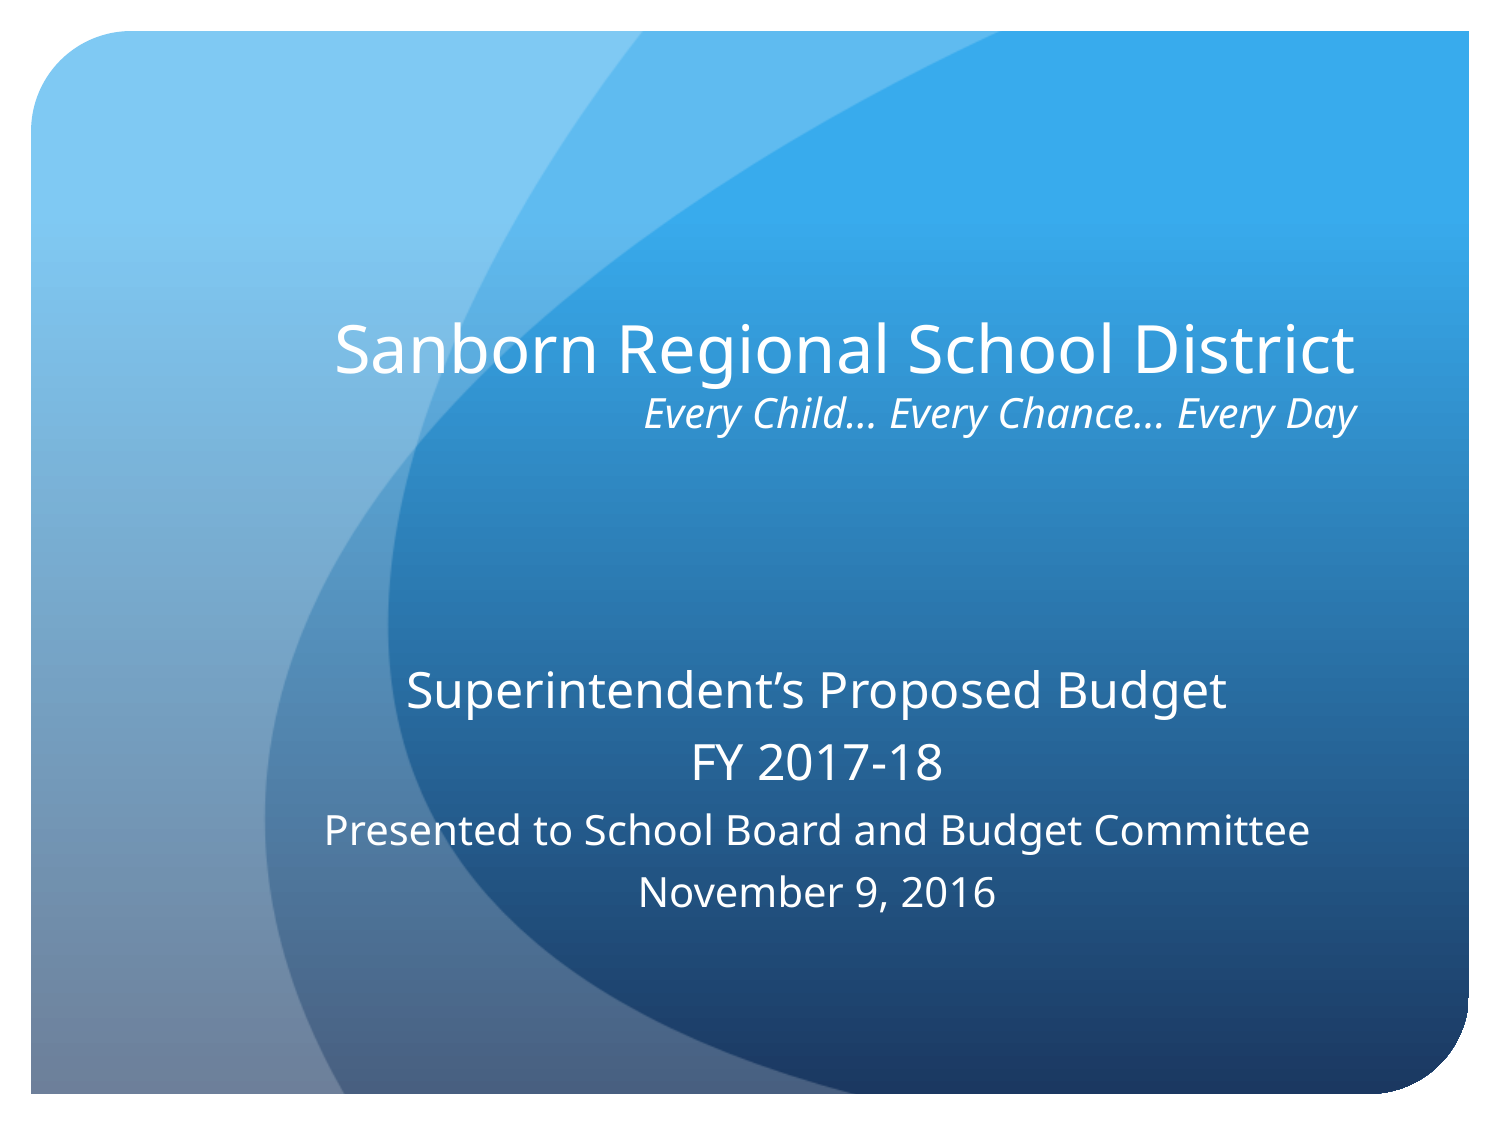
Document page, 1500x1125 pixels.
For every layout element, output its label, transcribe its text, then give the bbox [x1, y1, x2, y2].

title Sanborn Regional School District Every Child... Every Chance... Every Day [262, 166, 1372, 445]
subtitle Superintendent’s Proposed Budget FY 2017-18 Presented to School Board and Budget Committee November 9, 2016 [262, 650, 1372, 939]
picture [25, 30, 1474, 1095]
